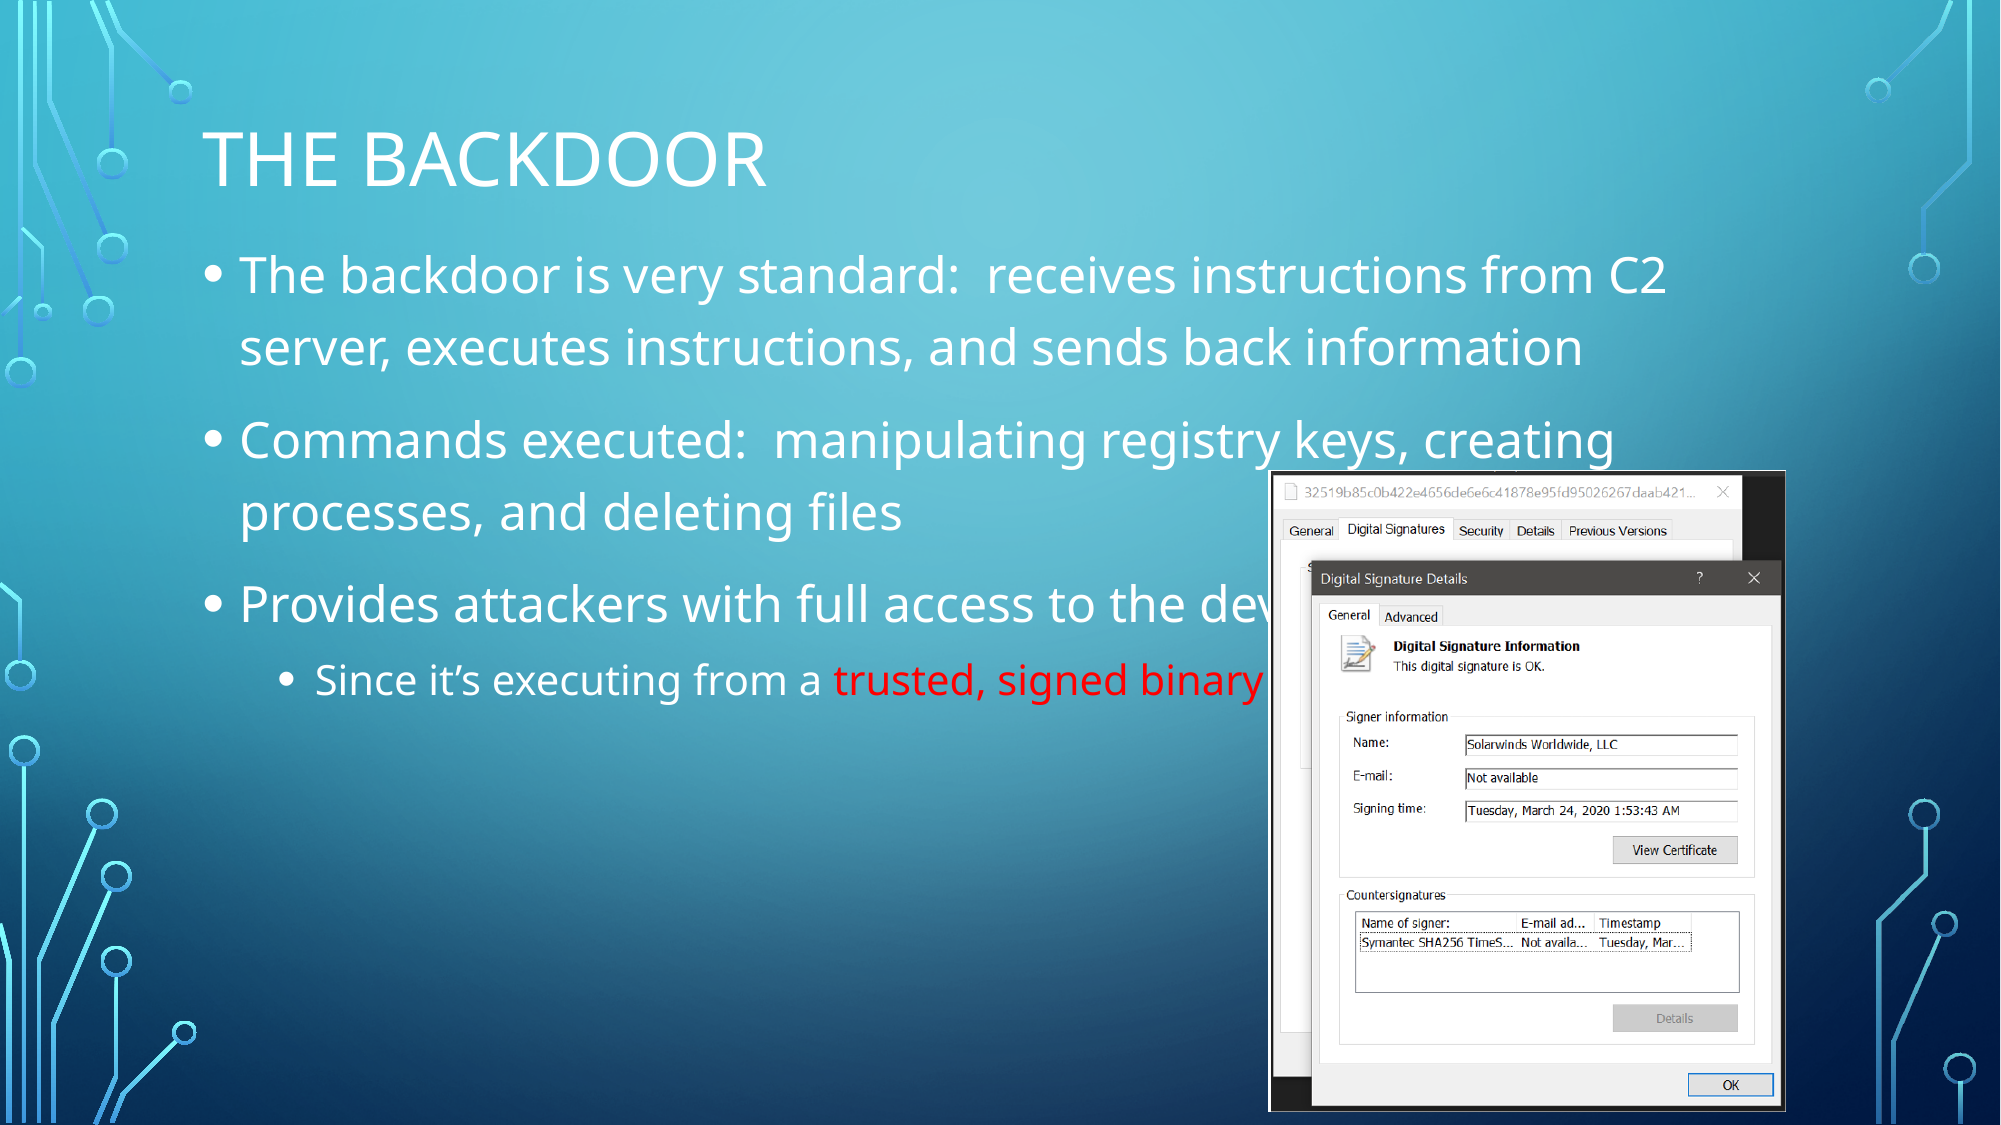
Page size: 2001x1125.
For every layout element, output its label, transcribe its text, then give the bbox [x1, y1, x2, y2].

picture [1268, 470, 1786, 1112]
title The backdoor [187, 101, 1813, 223]
list The backdoor is very standard: receives instructions from C2 server, executes instructions, and sends back information Commands executed: manipulating registry keys, creating processes, and deleting files Provides attackers with full access to the device Since it’s executing from a trusted, signed binary [187, 223, 1813, 950]
